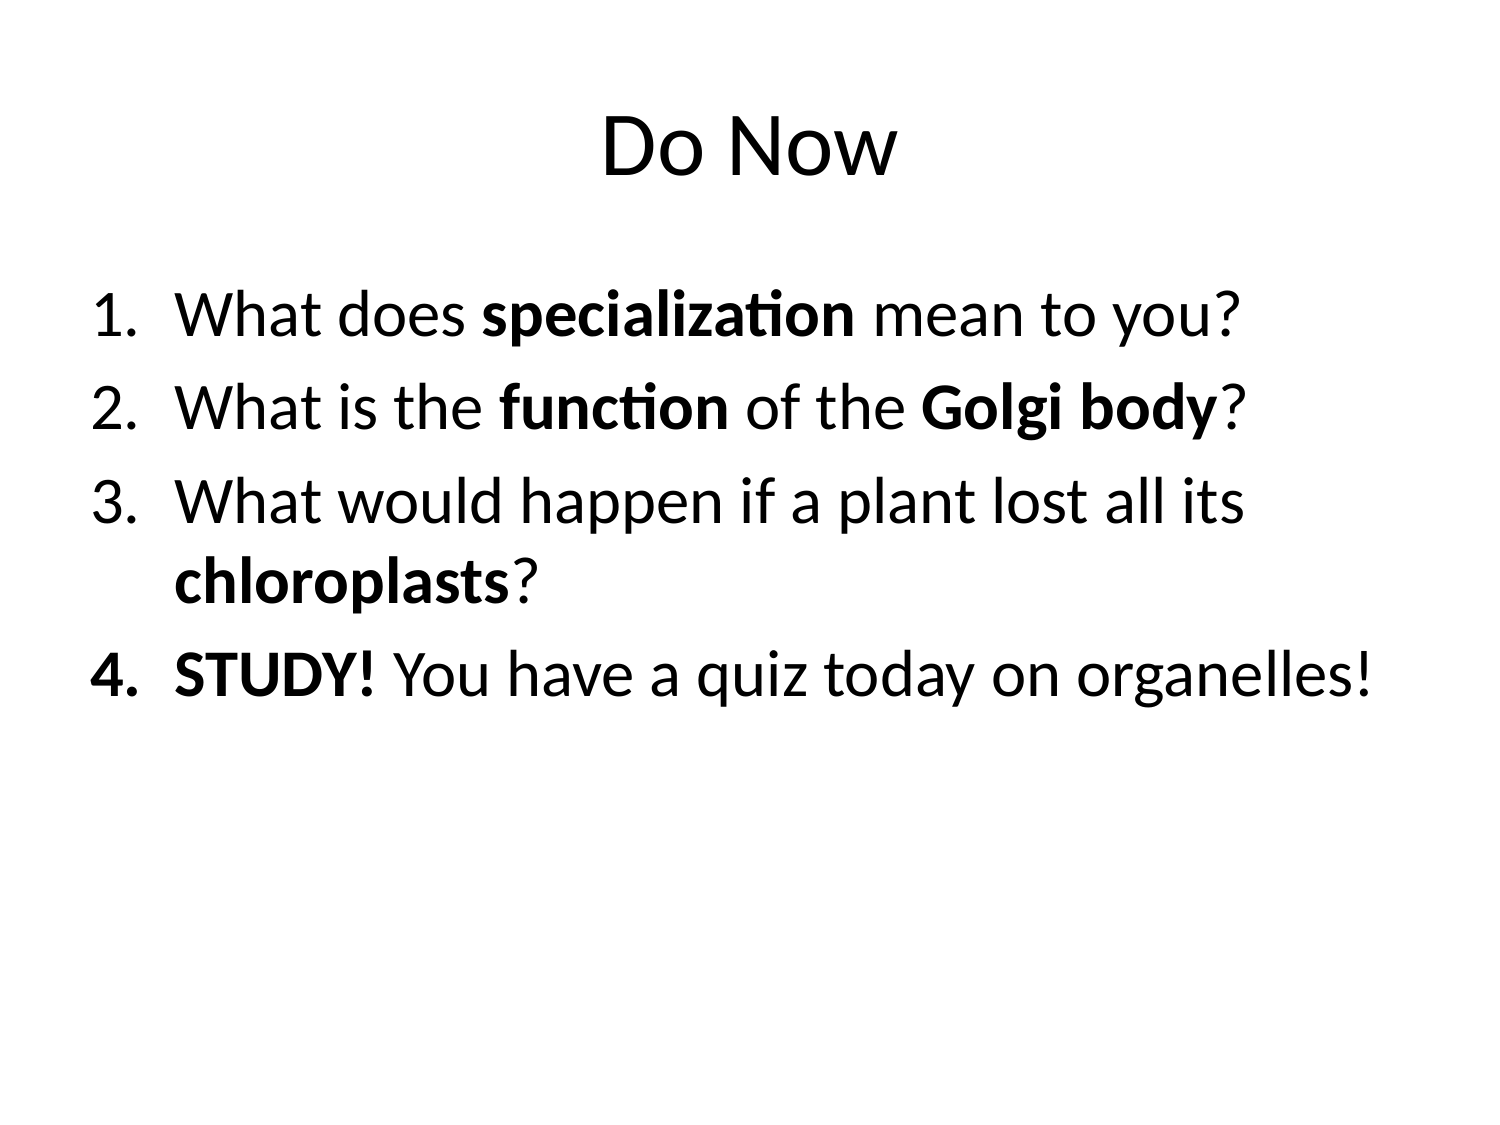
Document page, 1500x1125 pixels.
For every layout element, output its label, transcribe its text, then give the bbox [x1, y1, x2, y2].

list What does specialization mean to you? What is the function of the Golgi body? What would happen if a plant lost all its chloroplasts? STUDY! You have a quiz today on organelles! [75, 262, 1425, 1005]
title Do Now [75, 45, 1425, 233]
